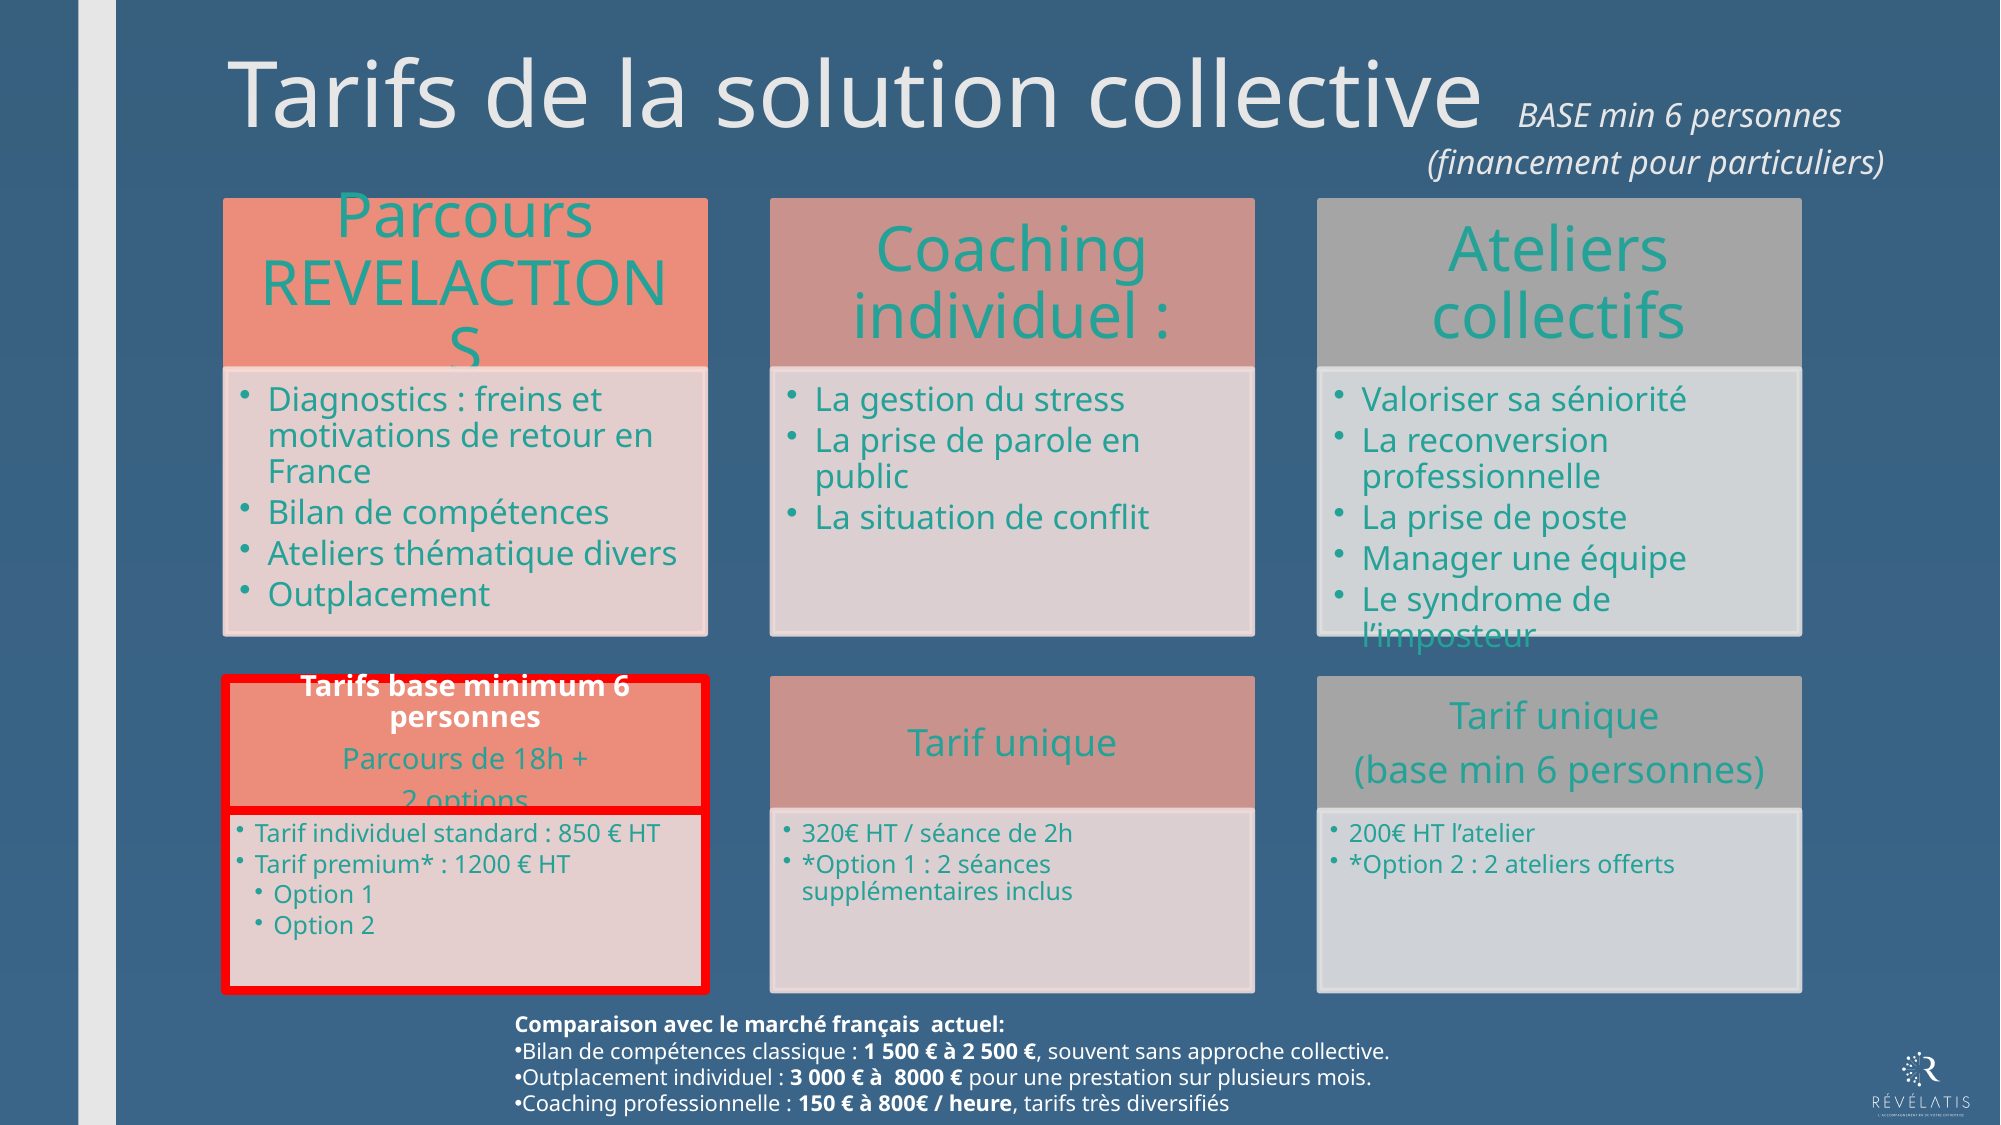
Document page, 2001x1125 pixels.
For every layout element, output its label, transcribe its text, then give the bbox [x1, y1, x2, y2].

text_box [224, 677, 1800, 993]
text_box Comparaison avec le marché français actuel: Bilan de compétences classique : 1 500 € à 2 500 €, souvent sans approche collective. Outplacement individuel : 3 000 € à 8000 € pour une prestation sur plusieurs mois. Coaching professionnelle : 150 € à 800€ / heure, tarifs très diversifiés [499, 1003, 1501, 1124]
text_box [224, 176, 1800, 658]
title Tarifs de la solution collective BASE min 6 personnes (financement pour particuliers) [212, 41, 1959, 285]
picture [1862, 1043, 1980, 1125]
